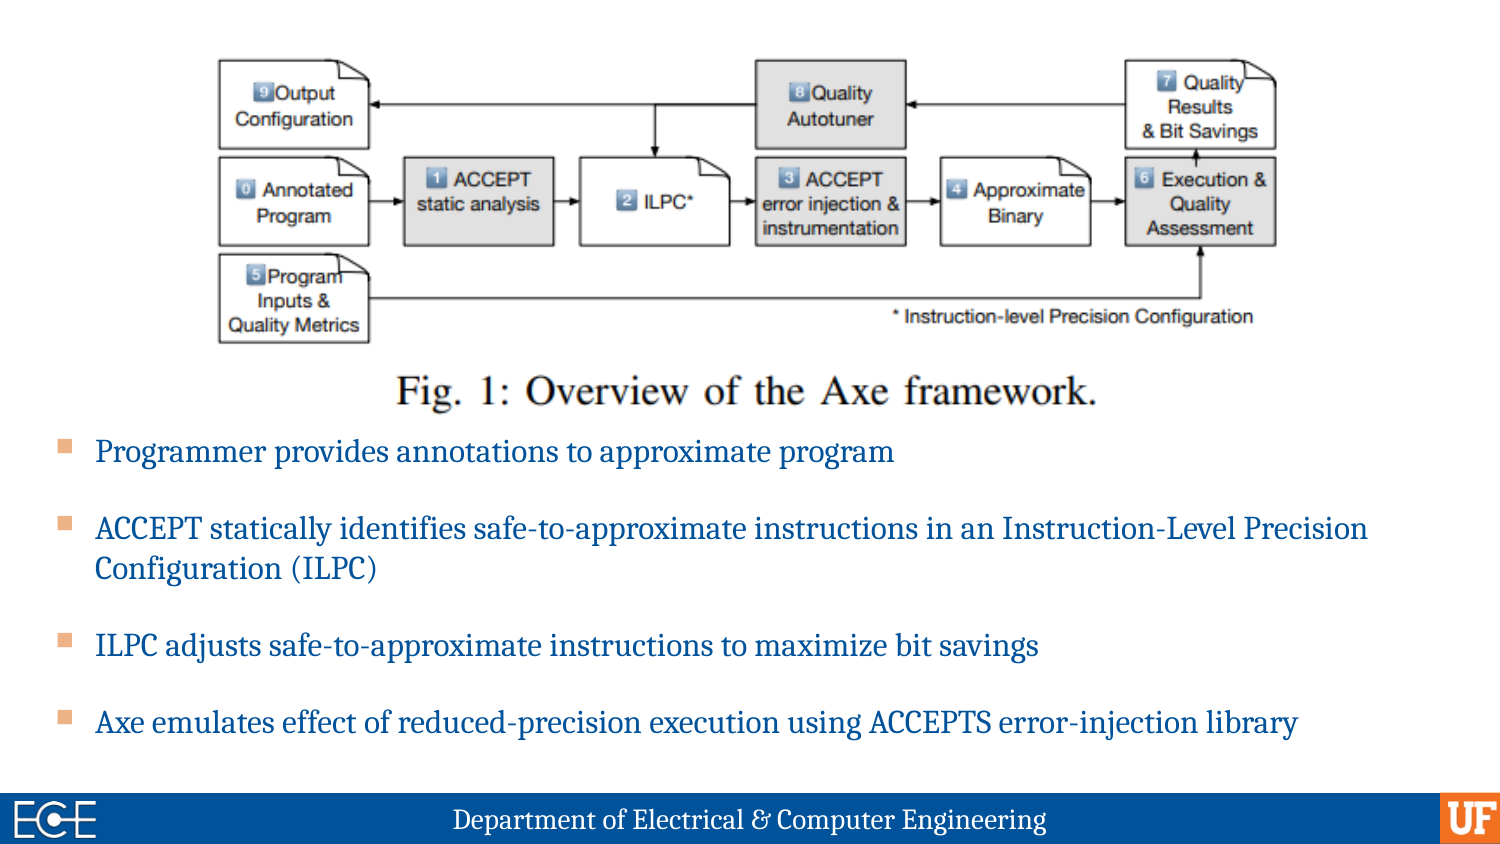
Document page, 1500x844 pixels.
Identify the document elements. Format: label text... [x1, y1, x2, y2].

picture [190, 43, 1308, 422]
list Programmer provides annotations to approximate program ACCEPT statically identifies safe-to-approximate instructions in an Instruction-Level Precision Configuration (ILPC) ILPC adjusts safe-to-approximate instructions to maximize bit savings Axe emulates effect of reduced-precision execution using ACCEPTS error-injection library [47, 421, 1446, 753]
picture [1448, 801, 1497, 835]
picture [13, 801, 102, 840]
